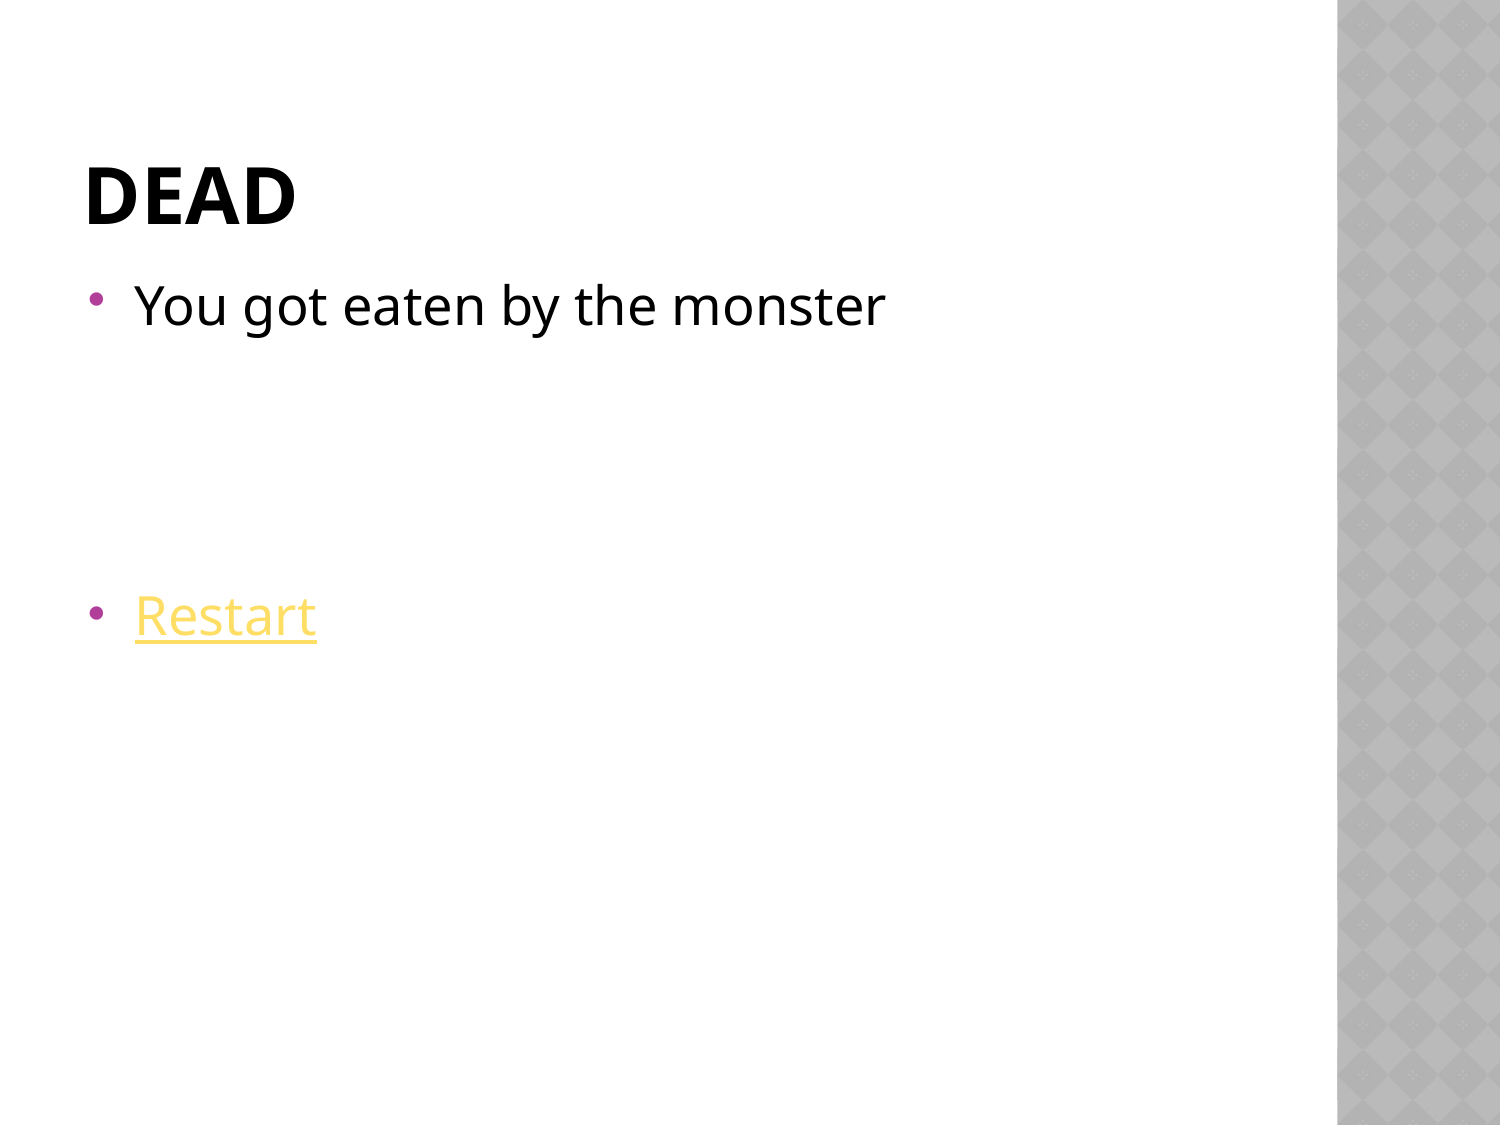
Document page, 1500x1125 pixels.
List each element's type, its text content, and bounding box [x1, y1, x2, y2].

title dead [75, 52, 1263, 240]
list You got eaten by the monster Restart [75, 264, 1263, 1059]
